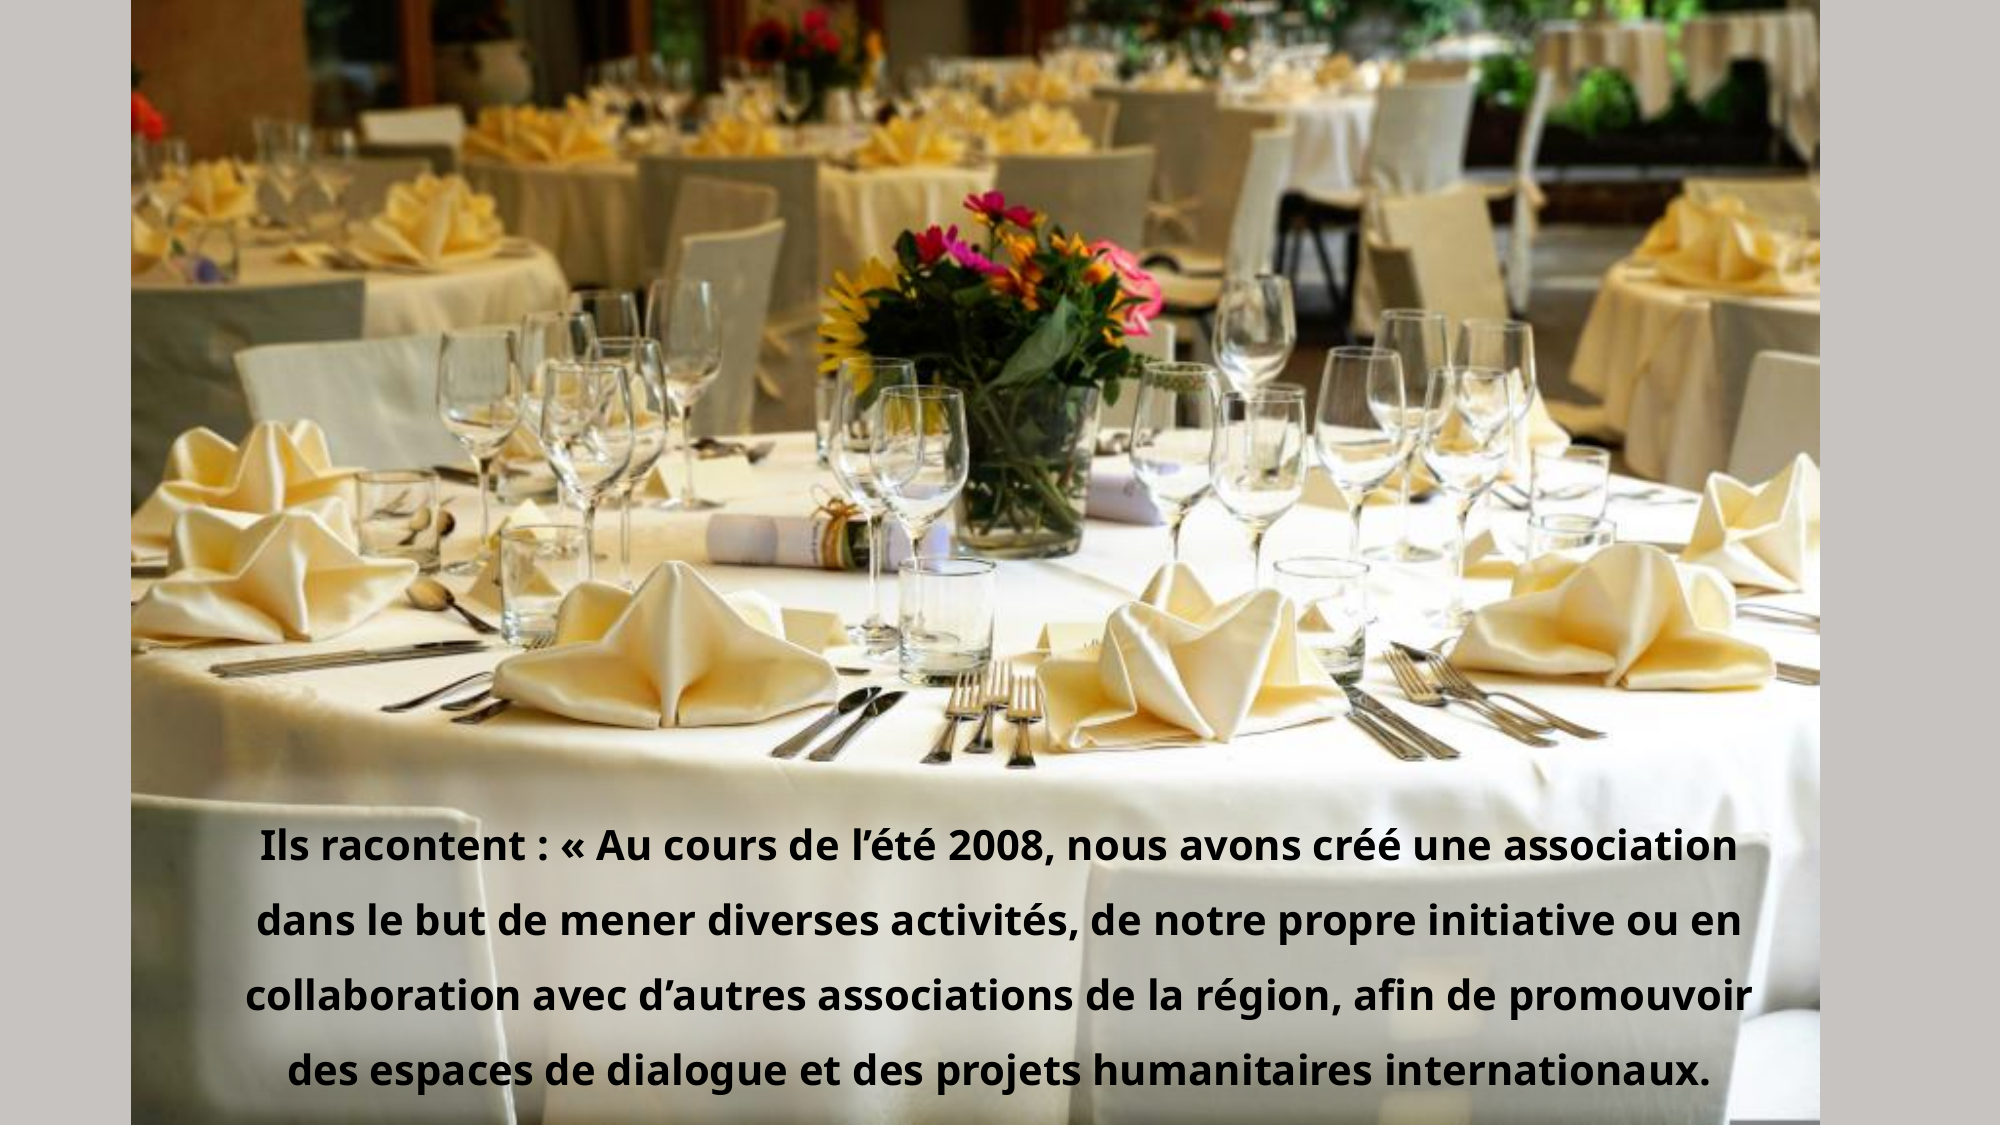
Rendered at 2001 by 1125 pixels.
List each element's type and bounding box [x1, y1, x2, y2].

picture [131, 0, 1820, 1125]
